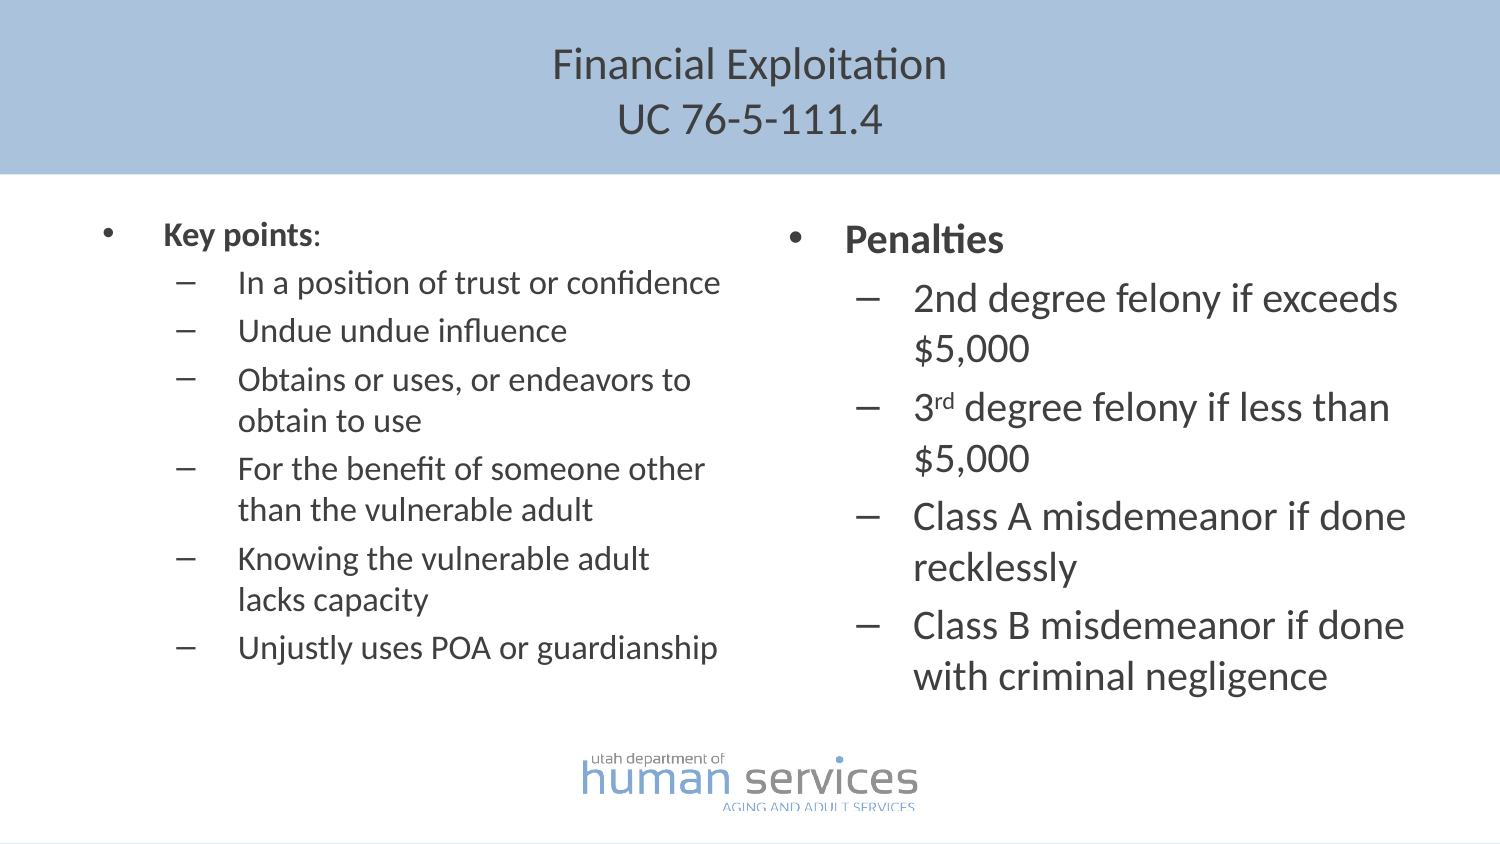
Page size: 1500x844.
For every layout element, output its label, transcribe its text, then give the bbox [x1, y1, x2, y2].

list Key points: In a position of trust or confidence Undue undue influence Obtains or uses, or endeavors to obtain to use For the benefit of someone other than the vulnerable adult Knowing the vulnerable adult lacks capacity Unjustly uses POA or guardianship [75, 196, 738, 720]
list Penalties 2nd degree felony if exceeds $5,000 3rd degree felony if less than $5,000 Class A misdemeanor if done recklessly Class B misdemeanor if done with criminal negligence [761, 196, 1425, 720]
picture [566, 753, 934, 811]
title Financial Exploitation UC 76-5-111.4 [75, 18, 1425, 159]
